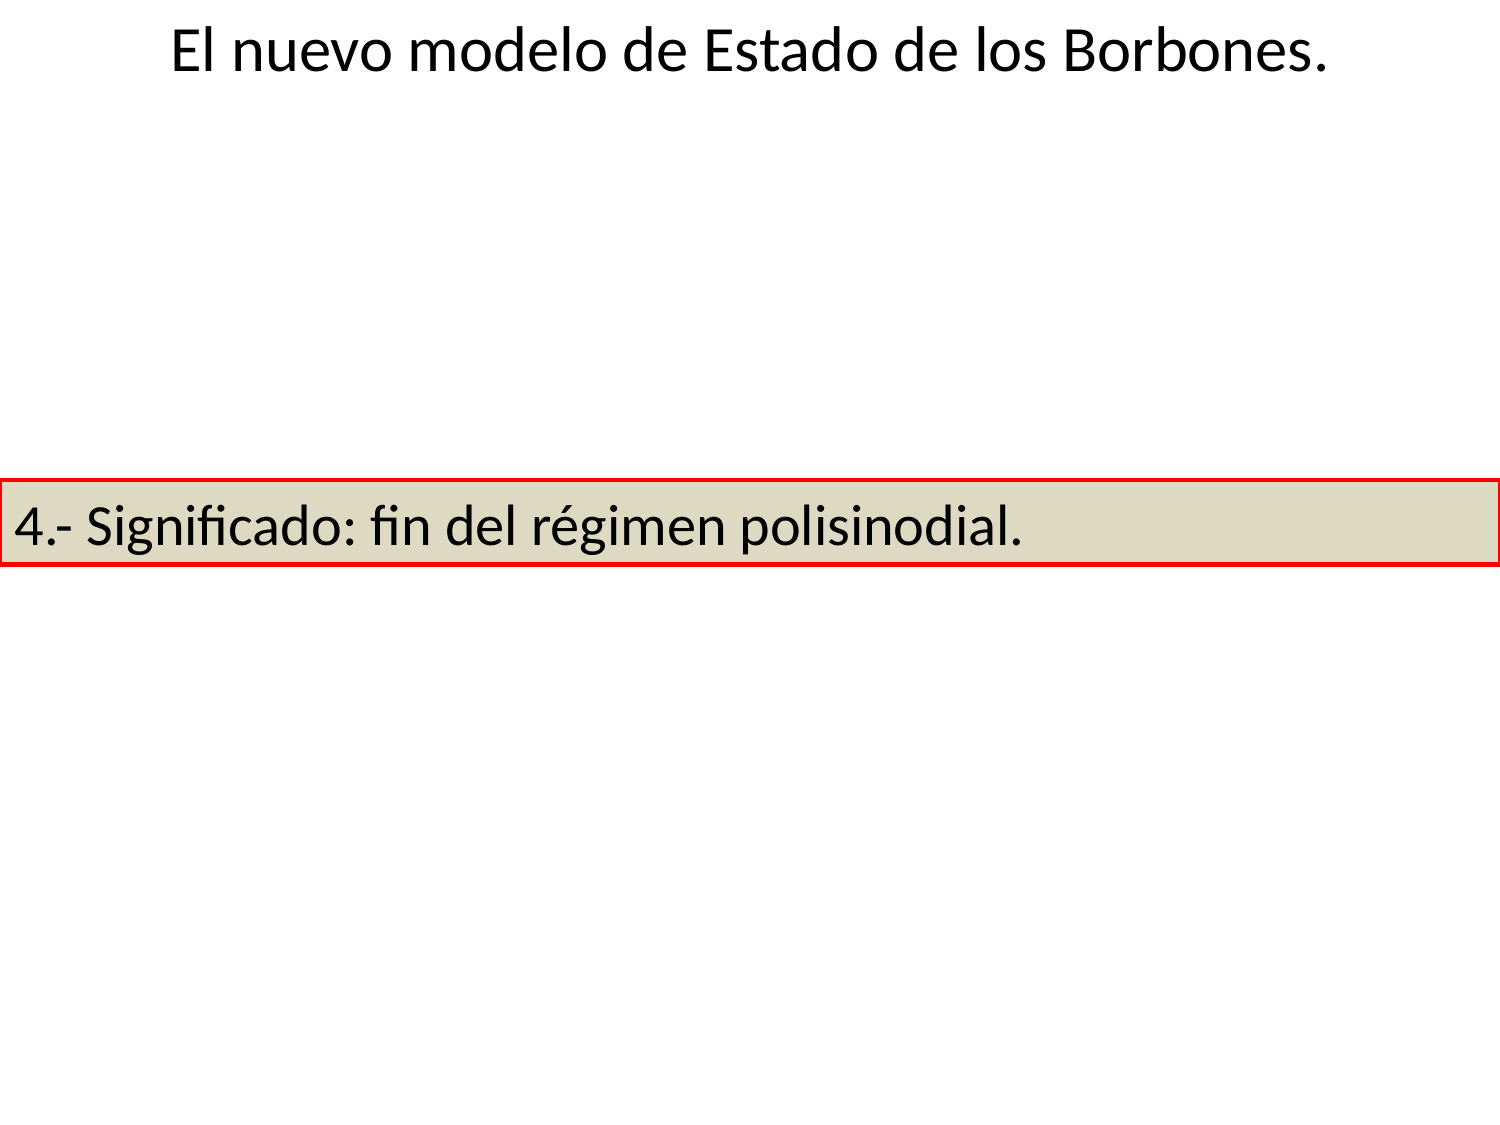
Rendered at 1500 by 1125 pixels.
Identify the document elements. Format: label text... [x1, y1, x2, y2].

text_box 4.- Significado: fin del régimen polisinodial. [0, 479, 1500, 565]
text_box El nuevo modelo de Estado de los Borbones. [0, 0, 1500, 93]
